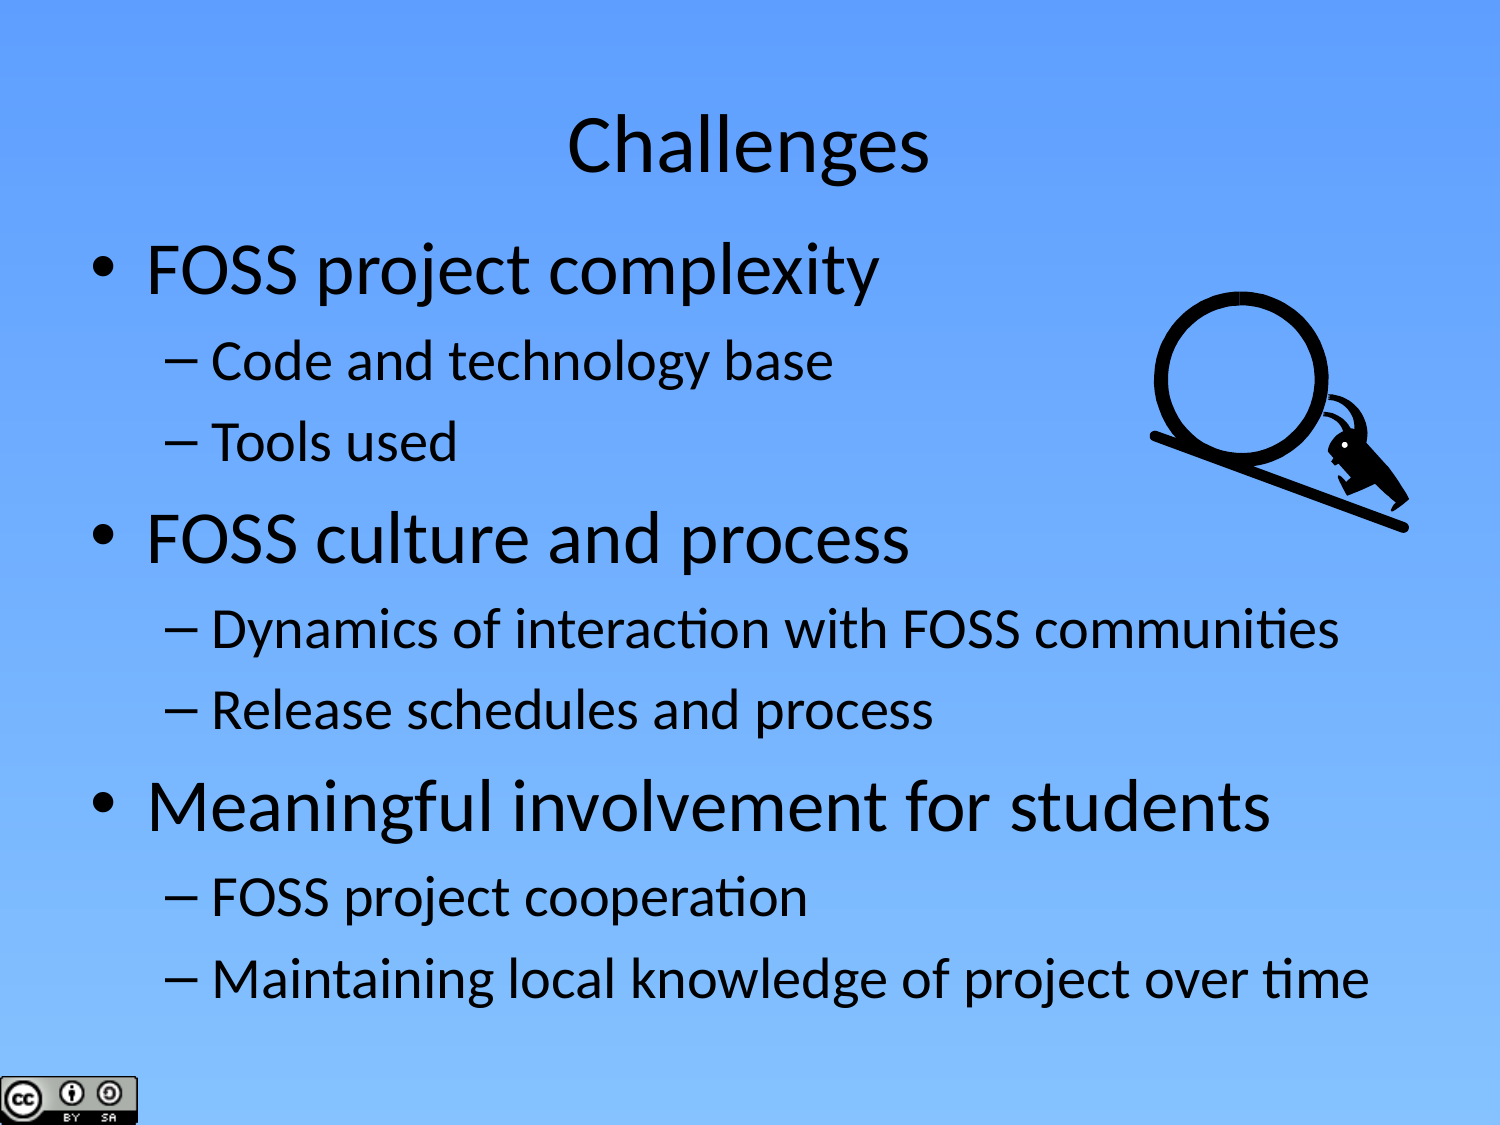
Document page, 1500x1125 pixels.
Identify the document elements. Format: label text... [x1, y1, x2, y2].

picture [0, 1076, 138, 1125]
picture [1148, 291, 1410, 534]
title Challenges [74, 44, 1426, 212]
list FOSS project complexity Code and technology base Tools used FOSS culture and process Dynamics of interaction with FOSS communities Release schedules and process Meaningful involvement for students FOSS project cooperation Maintaining local knowledge of project over time [74, 212, 1426, 956]
